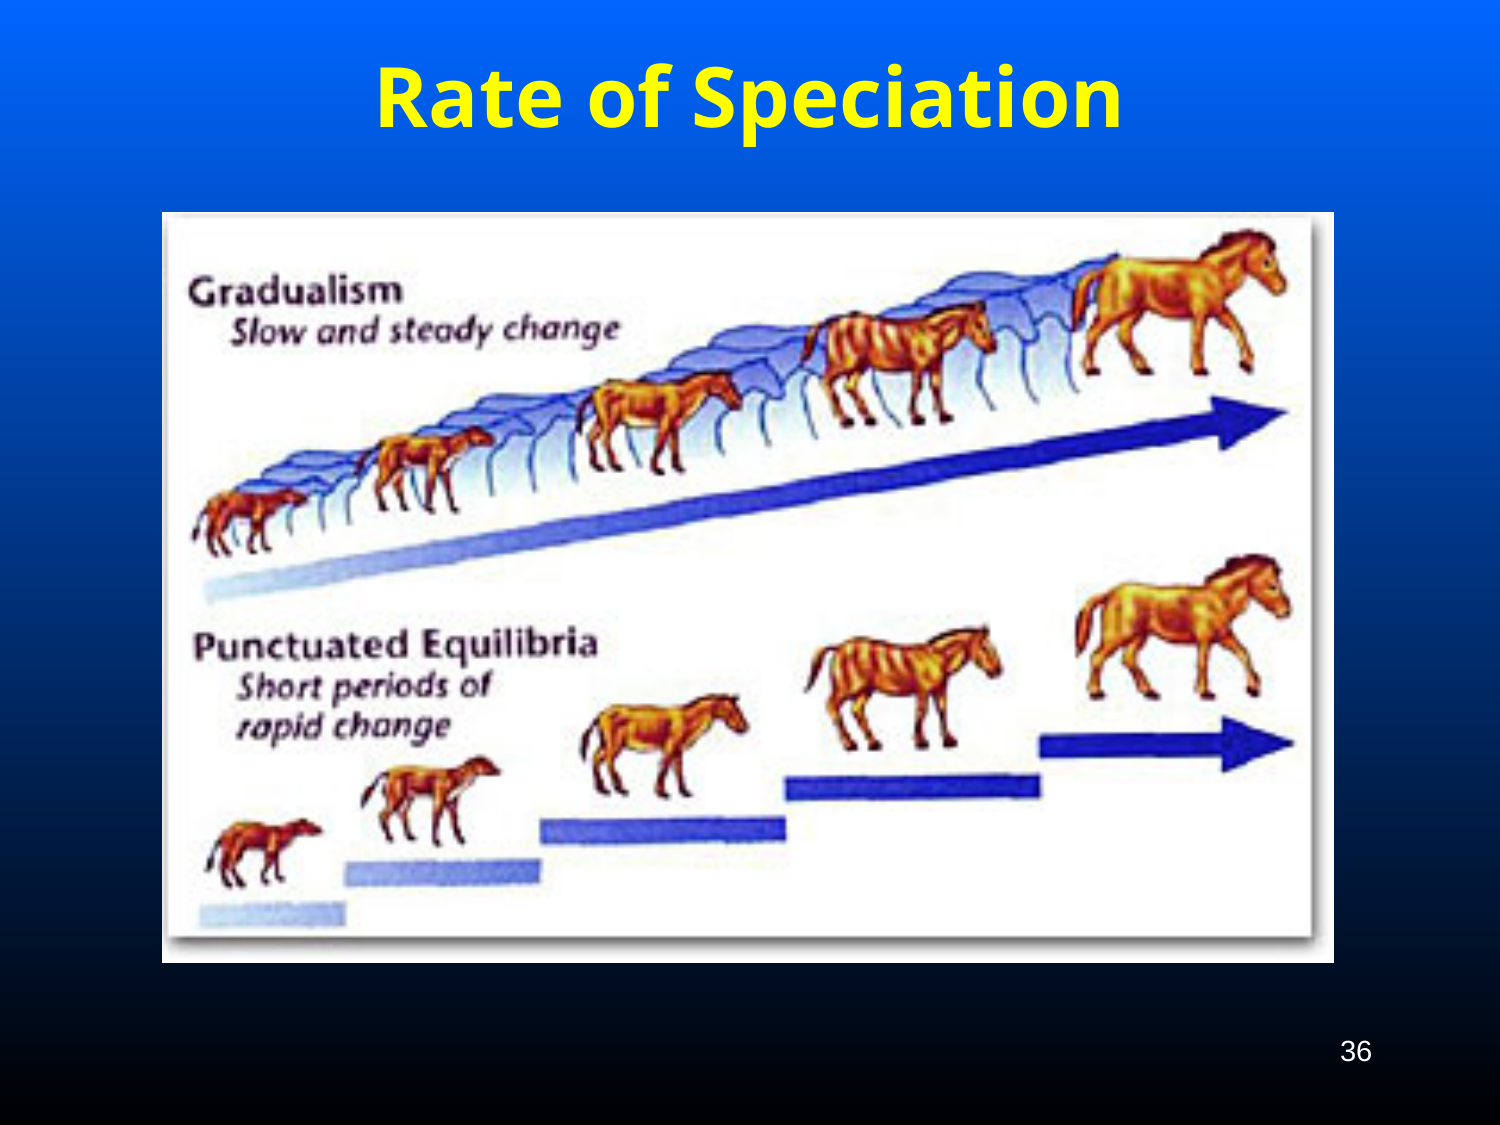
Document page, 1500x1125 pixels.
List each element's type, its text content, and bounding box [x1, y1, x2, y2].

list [162, 212, 1335, 963]
slide_number 36 [1074, 1025, 1388, 1100]
title Rate of Speciation [112, 37, 1388, 150]
